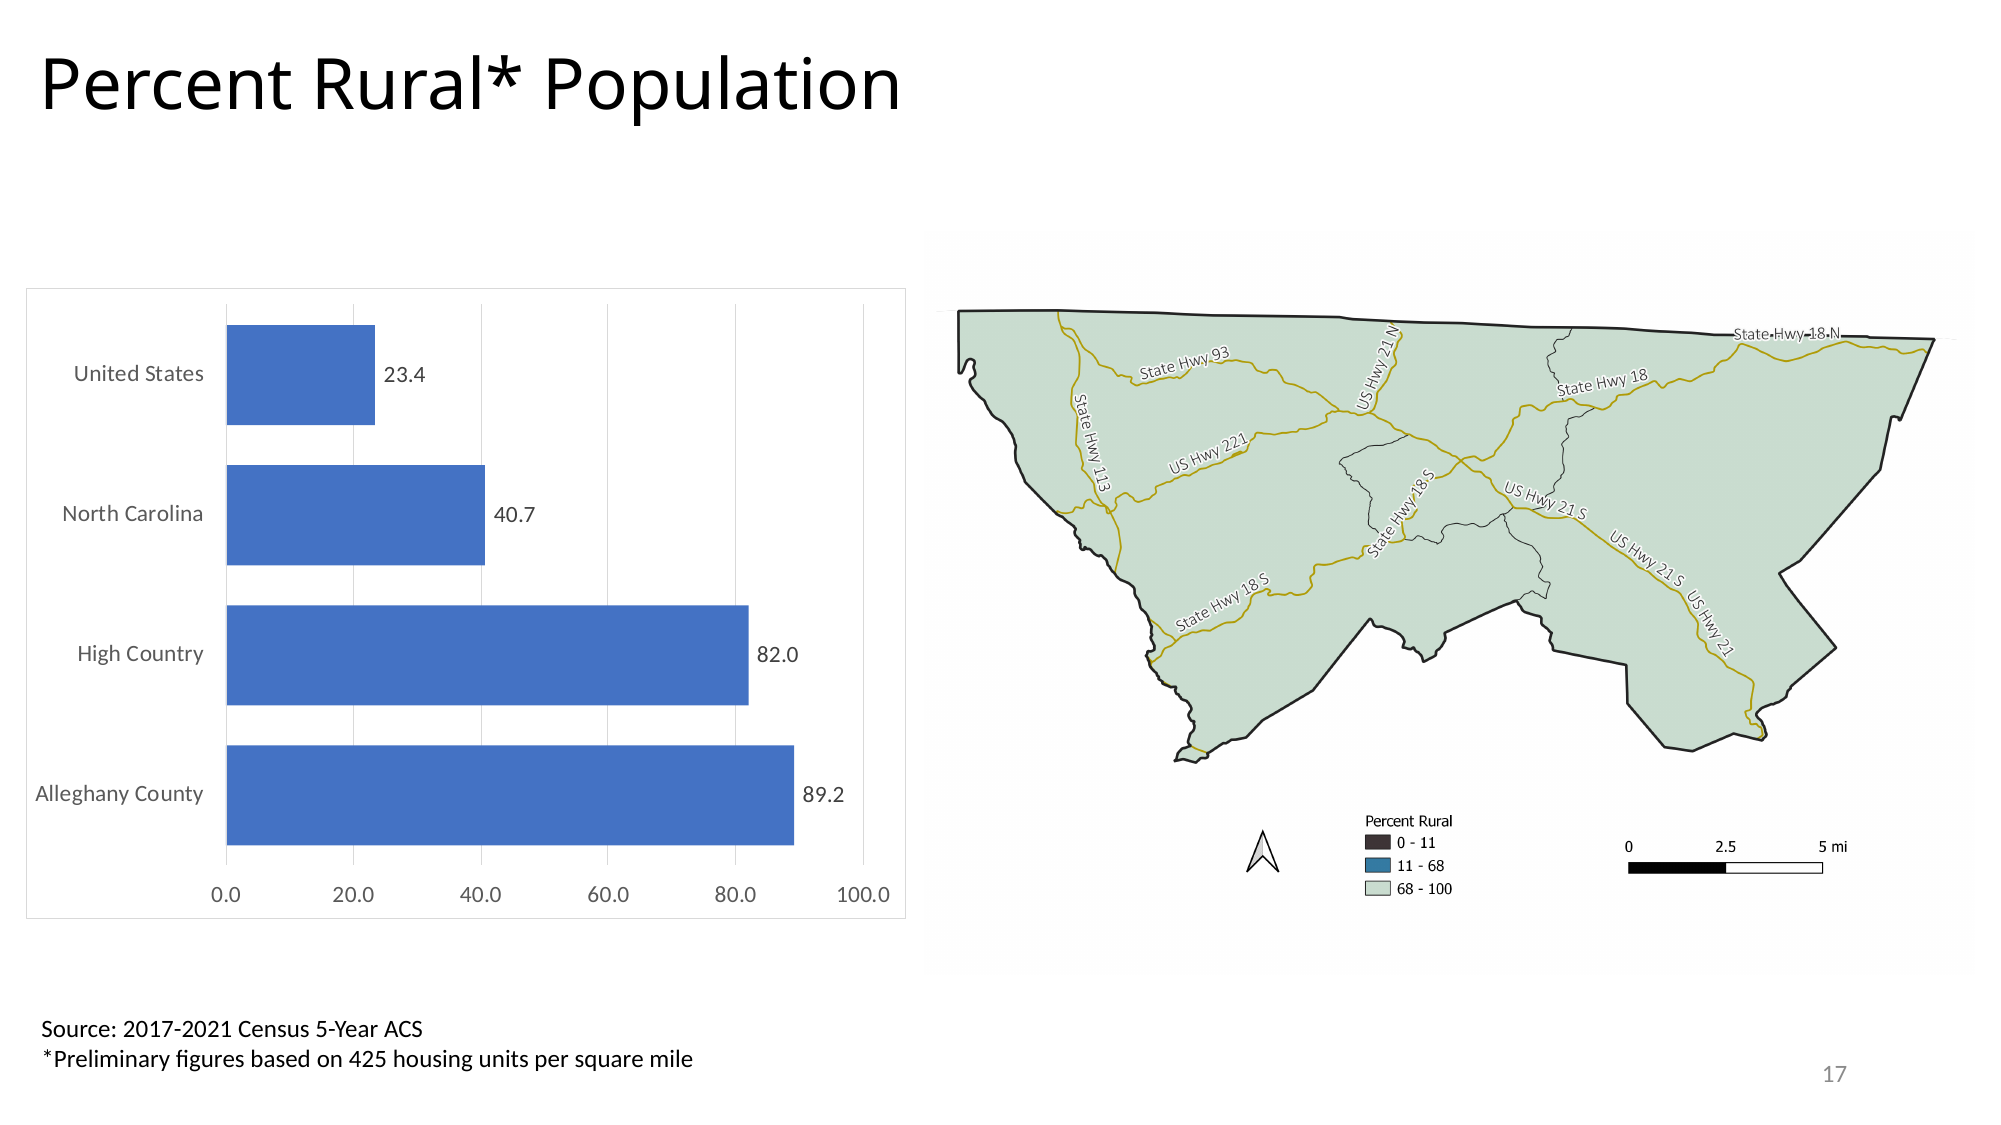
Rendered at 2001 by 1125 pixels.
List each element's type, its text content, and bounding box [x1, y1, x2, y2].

title Percent Rural* Population [24, 5, 1199, 169]
slide_number 17 [1412, 1042, 1863, 1103]
text_box Source: 2017-2021 Census 5-Year ACS *Preliminary figures based on 425 housing units per square mile [26, 1004, 710, 1080]
picture [924, 231, 1975, 975]
picture [24, 287, 906, 919]
